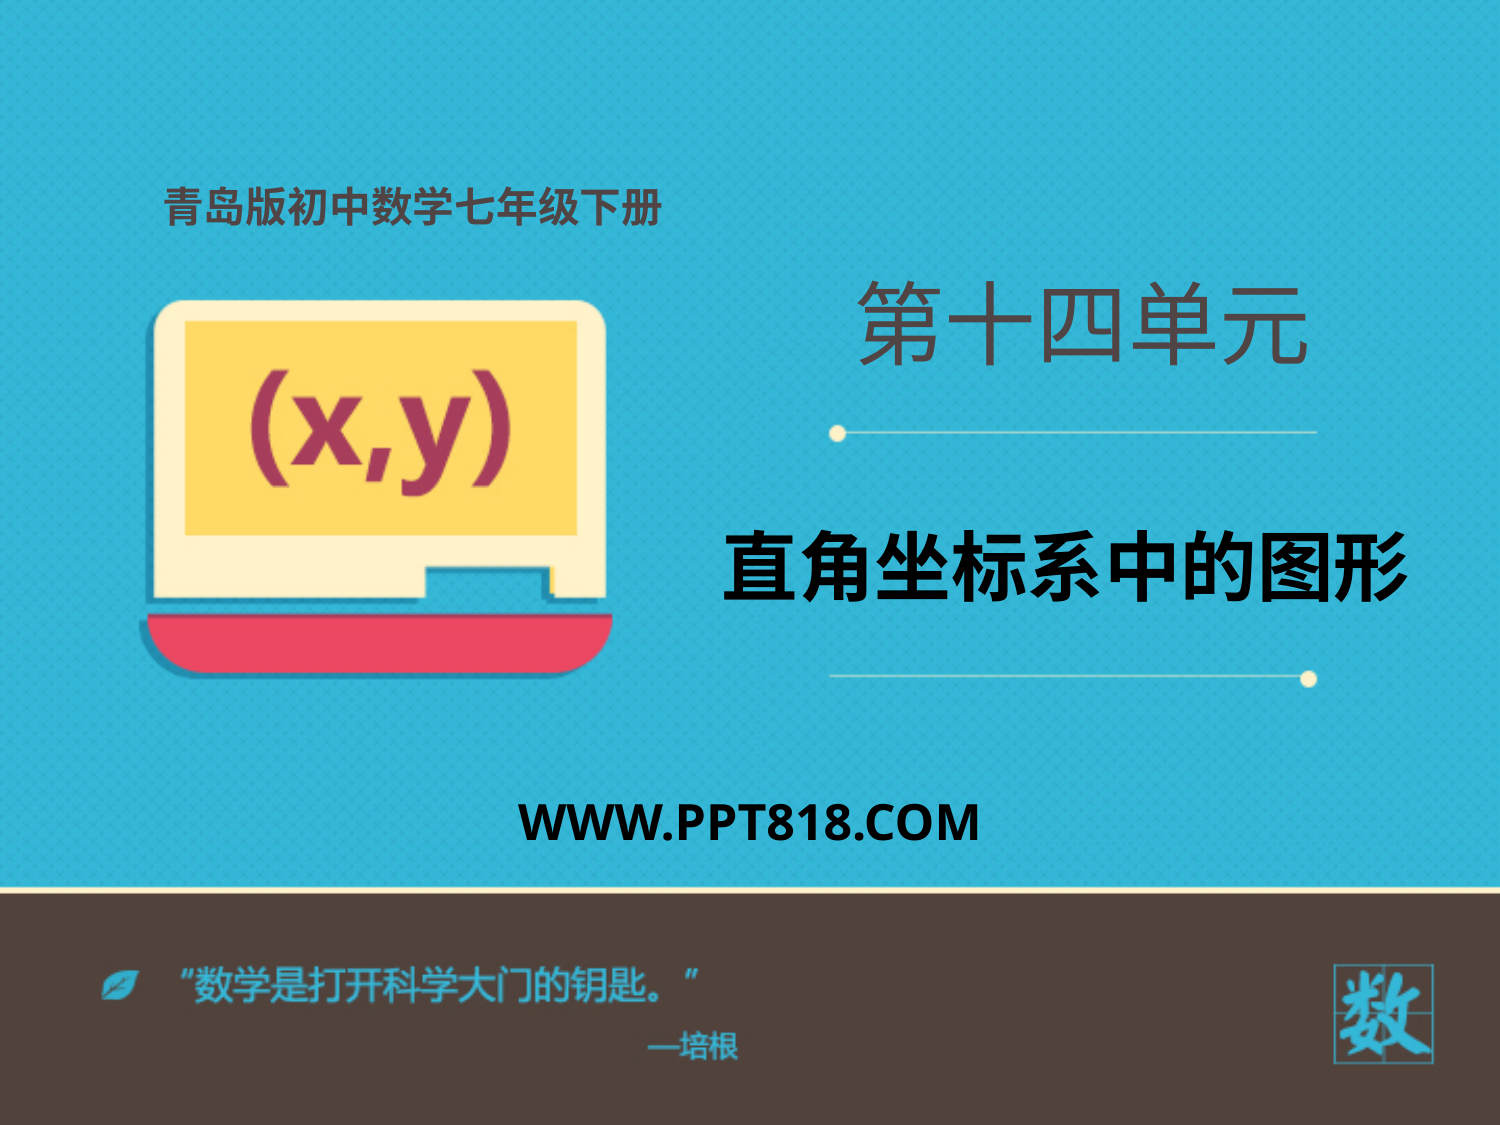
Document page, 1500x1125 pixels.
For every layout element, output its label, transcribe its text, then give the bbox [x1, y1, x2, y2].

picture [0, 858, 1500, 1125]
picture [0, 0, 1500, 777]
title 青岛版初中数学七年级下册 [147, 172, 703, 316]
text_box 第十四单元 [714, 281, 1451, 410]
text_box WWW.PPT818.COM [0, 777, 1500, 858]
subtitle 直角坐标系中的图形 [631, 511, 1500, 676]
